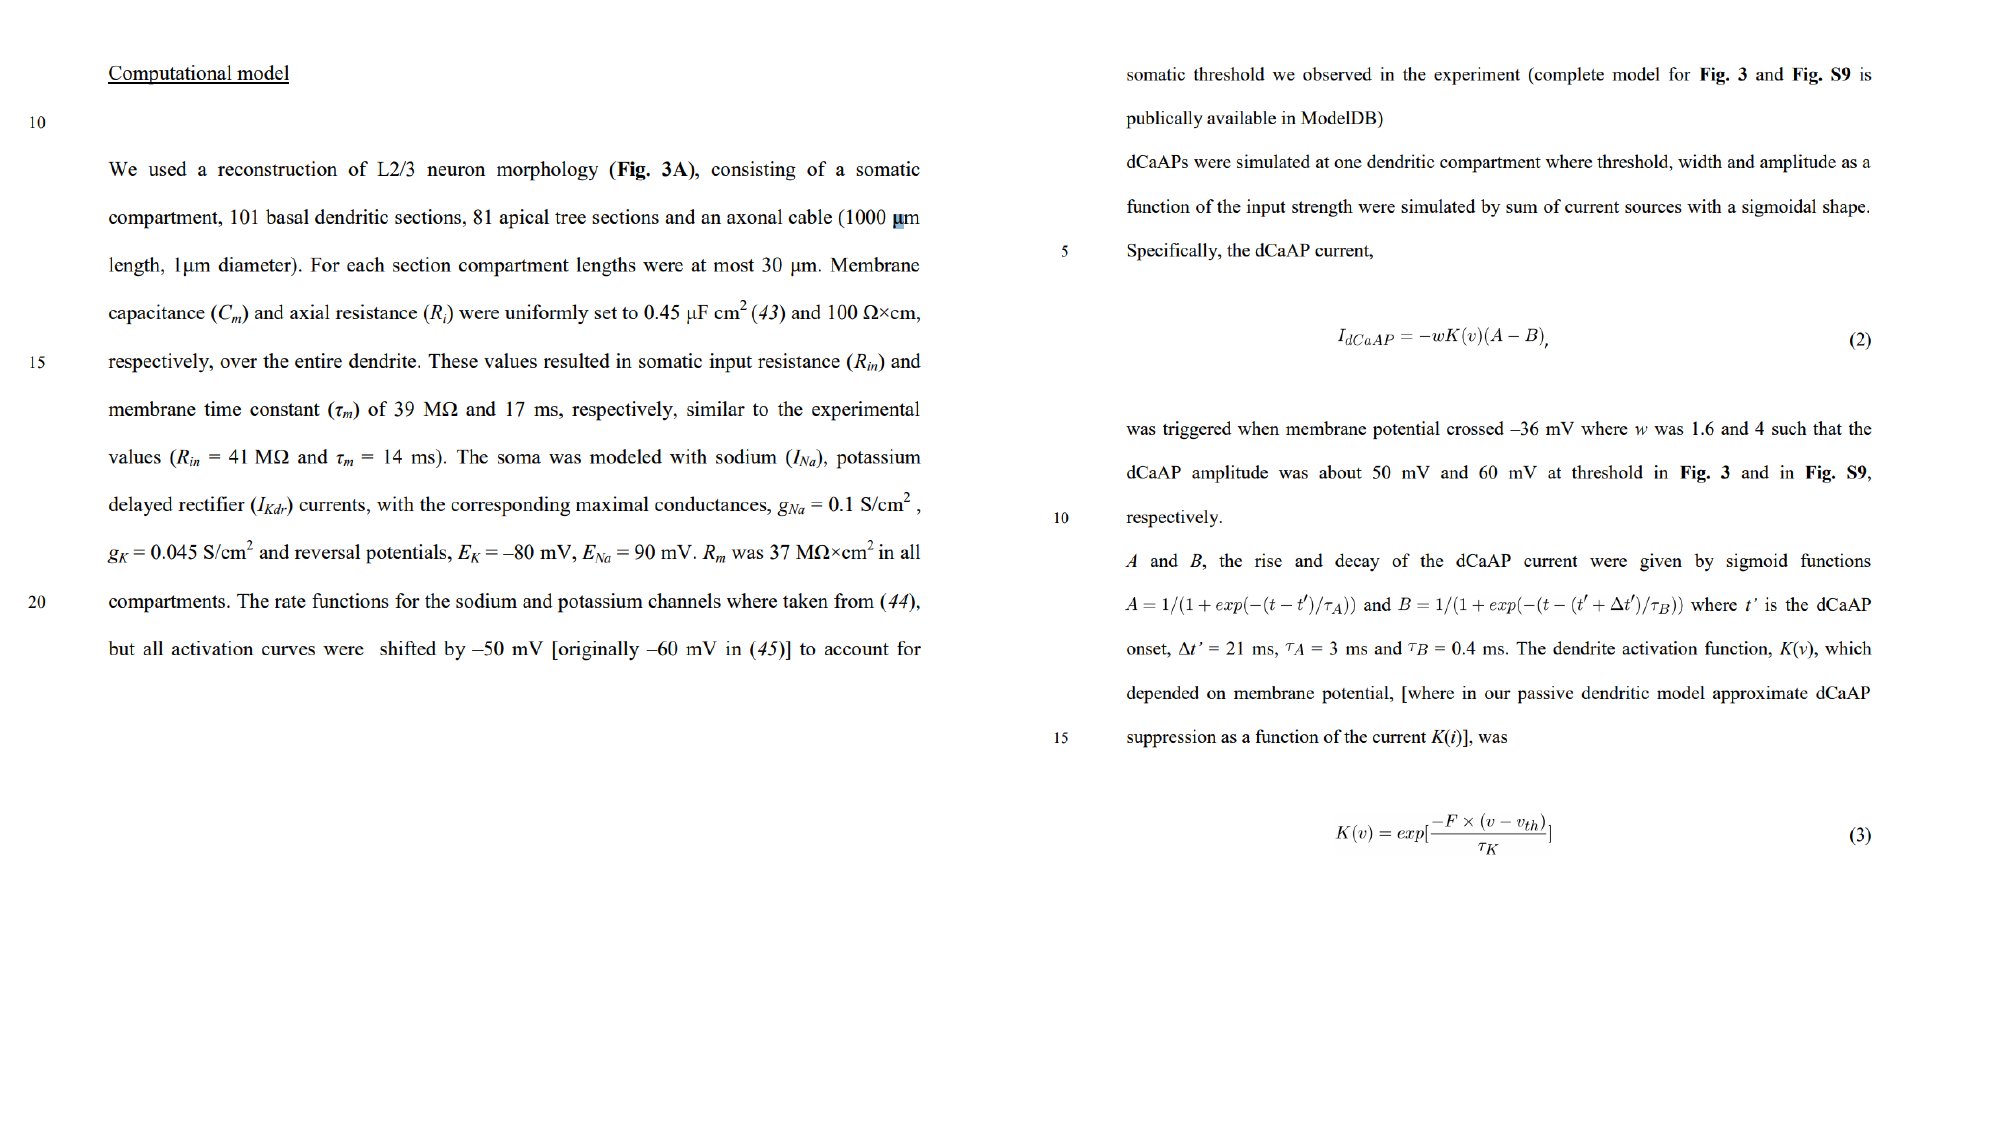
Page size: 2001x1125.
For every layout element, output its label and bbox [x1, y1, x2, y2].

picture [1027, 41, 1978, 909]
picture [0, 47, 1003, 721]
